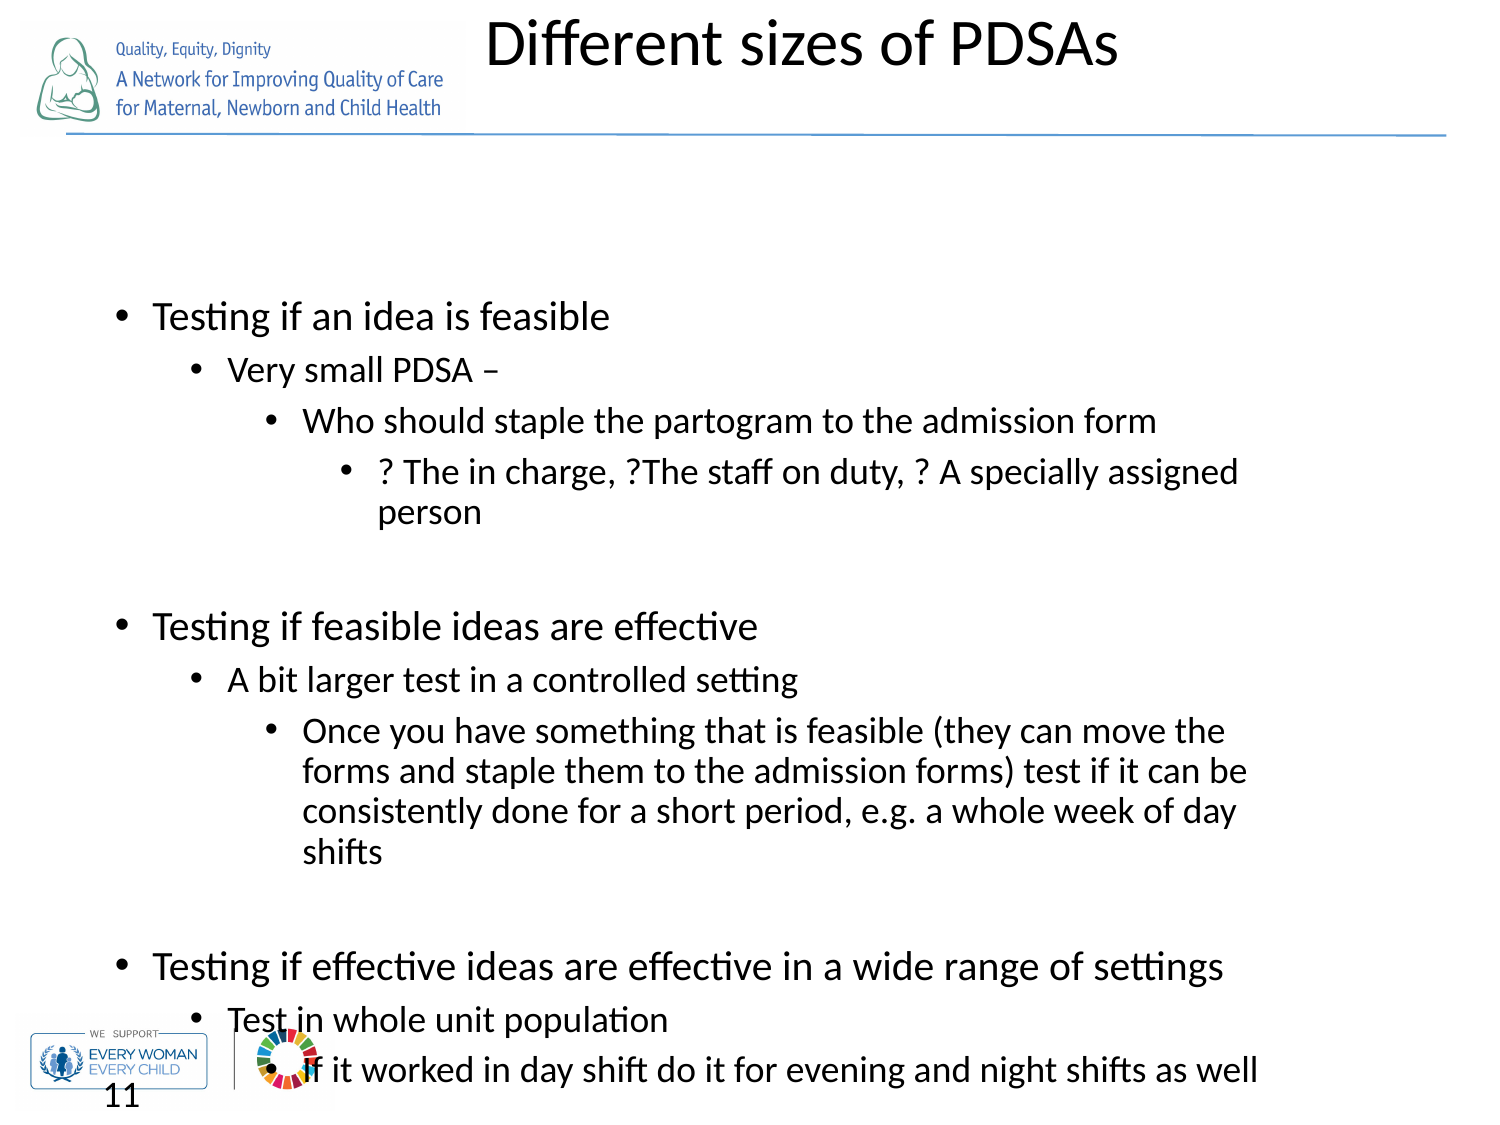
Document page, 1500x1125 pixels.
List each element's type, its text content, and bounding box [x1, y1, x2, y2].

list Testing if an idea is feasible Very small PDSA – Who should staple the partogram to the admission form ? The in charge, ?The staff on duty, ? A specially assigned person Testing if feasible ideas are effective A bit larger test in a controlled setting Once you have something that is feasible (they can move the forms and staple them to the admission forms) test if it can be consistently done for a short period, e.g. a whole week of day shifts Testing if effective ideas are effective in a wide range of settings Test in whole unit population If it worked in day shift do it for evening and night shifts as well [99, 287, 1338, 950]
slide_number 11 [87, 1062, 400, 1100]
title Different sizes of PDSAs [470, 0, 1500, 135]
picture [20, 21, 466, 137]
picture [15, 1013, 335, 1111]
